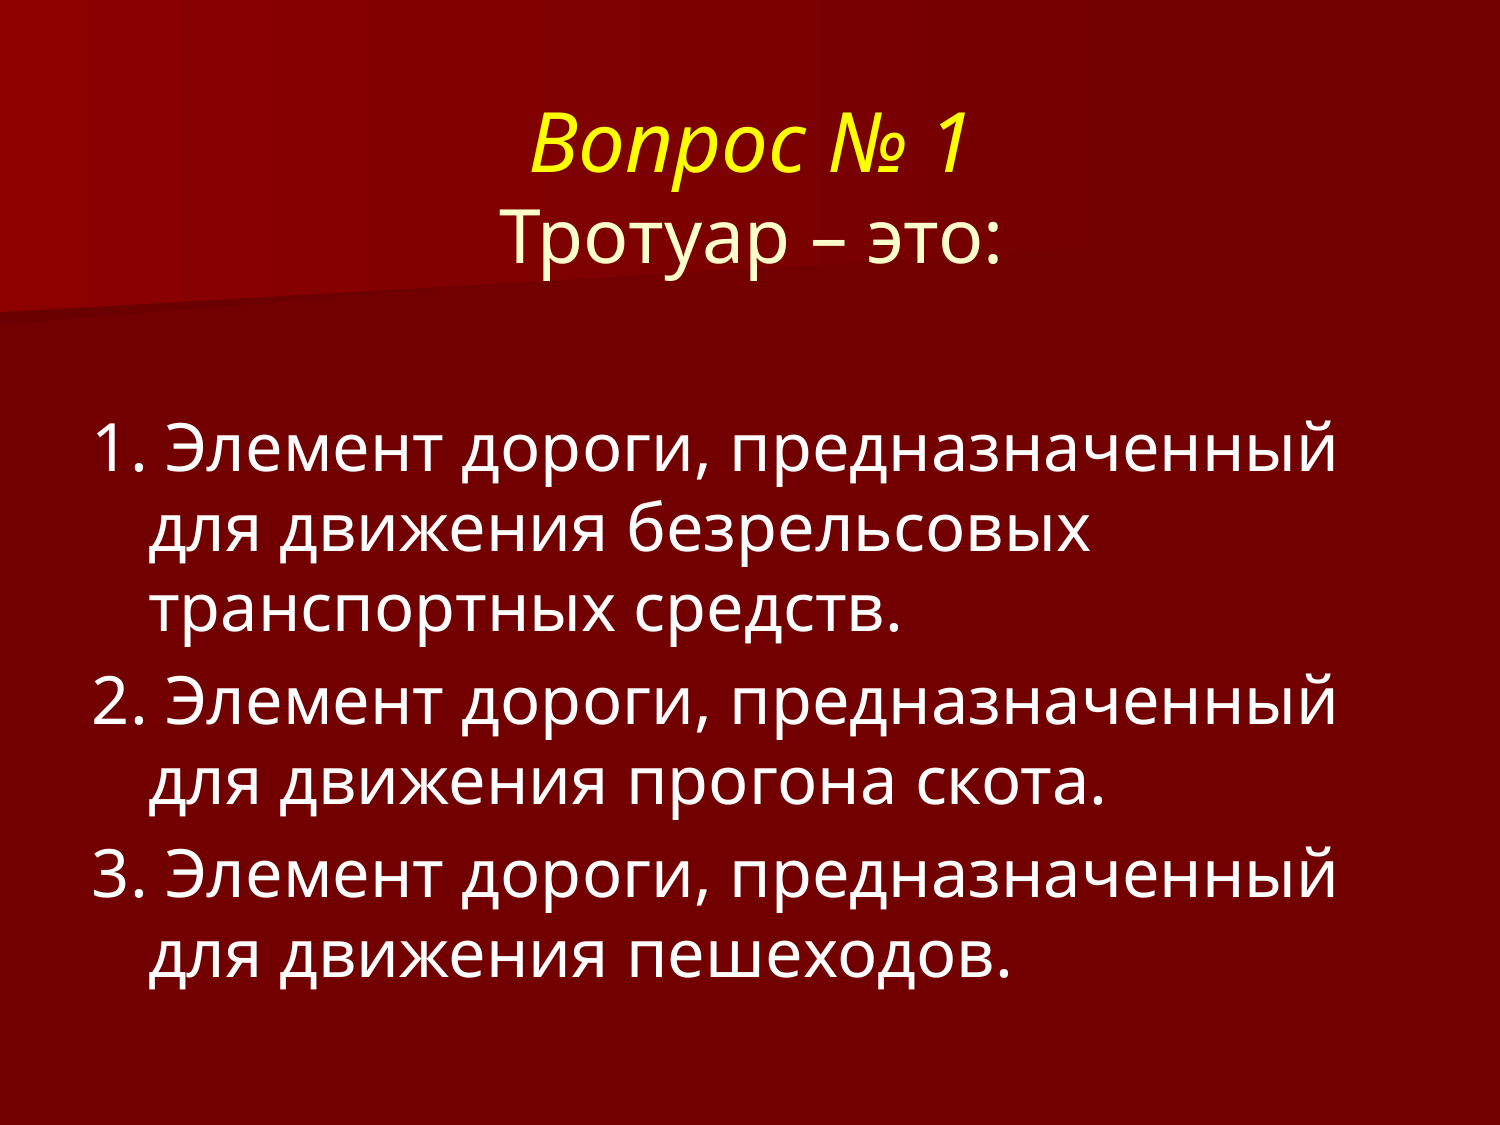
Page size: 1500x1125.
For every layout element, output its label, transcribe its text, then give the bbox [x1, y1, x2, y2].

title Вопрос № 1 Тротуар – это: [76, 89, 1428, 278]
list 1. Элемент дороги, предназначенный для движения безрельсовых транспортных средств. 2. Элемент дороги, предназначенный для движения прогона скота. 3. Элемент дороги, предназначенный для движения пешеходов. [76, 396, 1426, 954]
